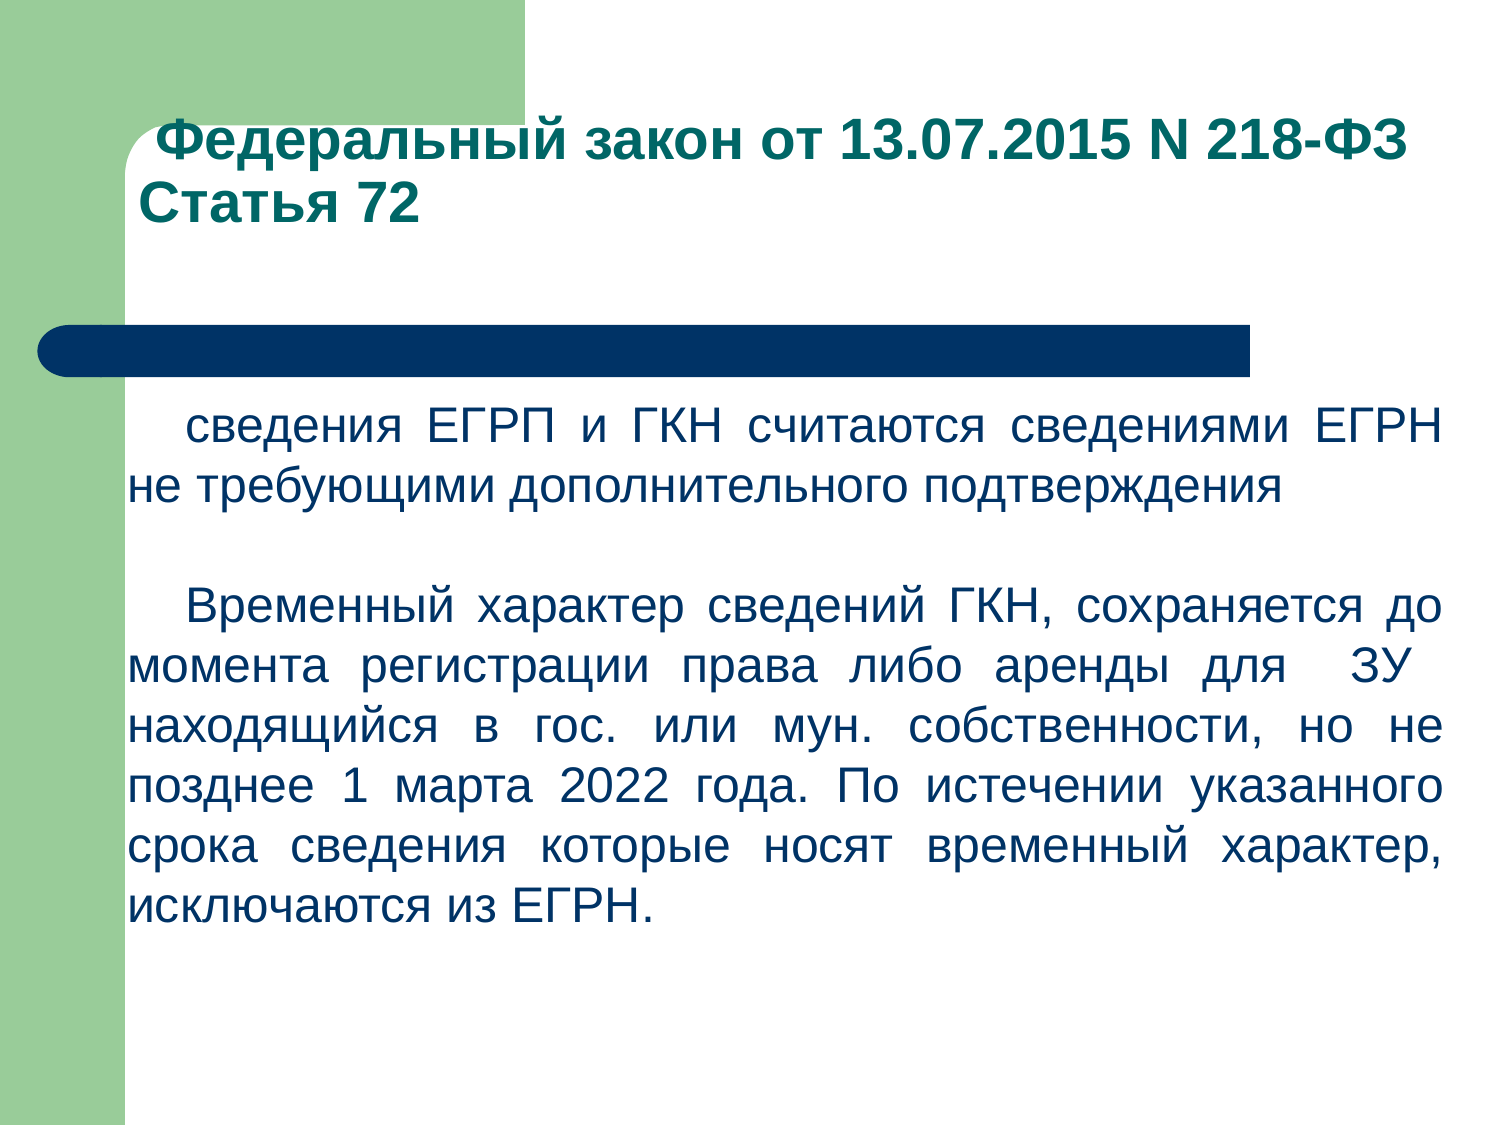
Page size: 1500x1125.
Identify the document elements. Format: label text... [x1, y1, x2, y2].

title Федеральный закон от 13.07.2015 N 218-ФЗ Статья 72 [123, 101, 1484, 303]
text_box сведения ЕГРП и ГКН считаются сведениями ЕГРН не требующими дополнительного подтверждения Временный характер сведений ГКН, сохраняется до момента регистрации права либо аренды для ЗУ находящийся в гос. или мун. собственности, но не позднее 1 марта 2022 года. По истечении указанного срока сведения которые носят временный характер, исключаются из ЕГРН. [112, 385, 1459, 1001]
